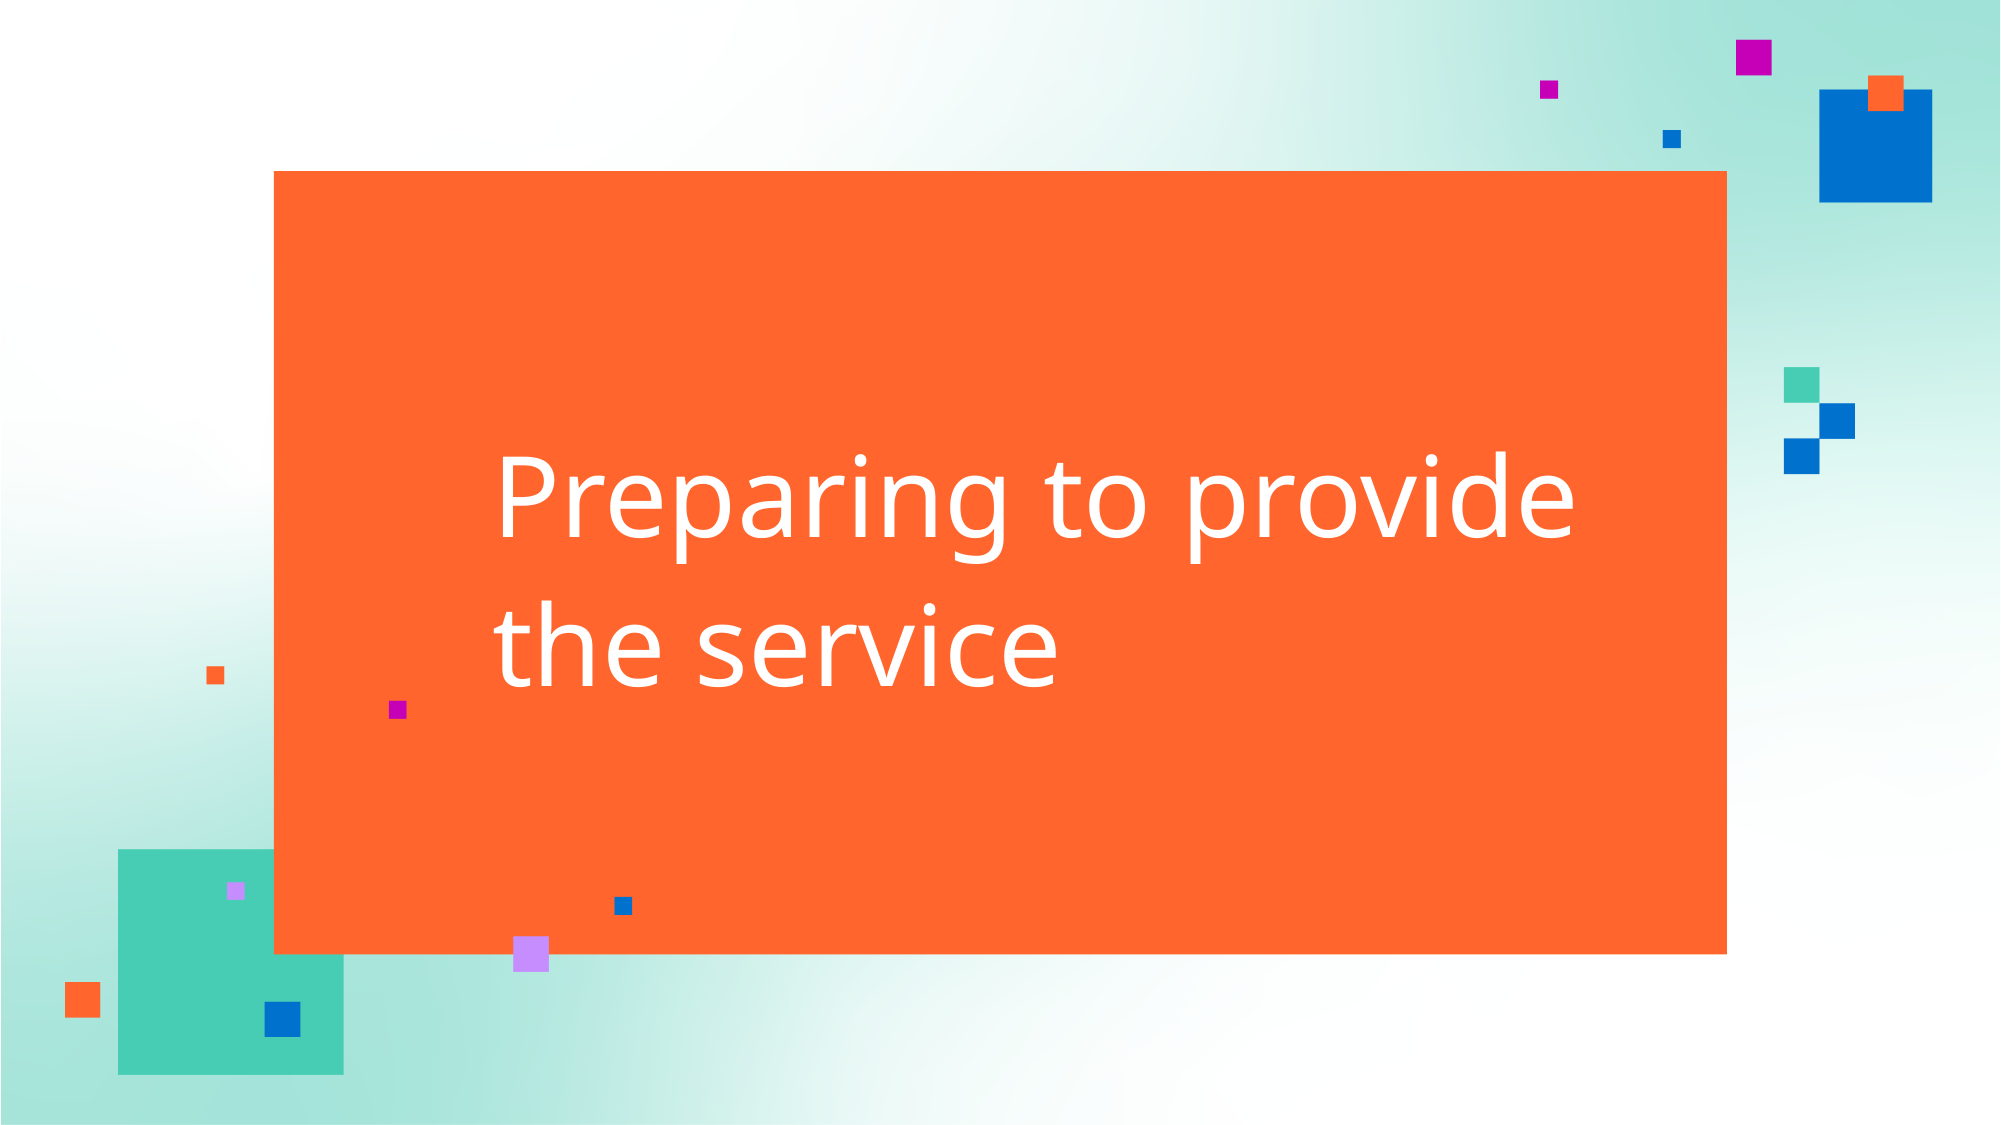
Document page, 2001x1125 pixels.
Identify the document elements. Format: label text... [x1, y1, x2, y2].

title Preparing to provide the service [477, 340, 1612, 781]
picture [1, 0, 2001, 1125]
